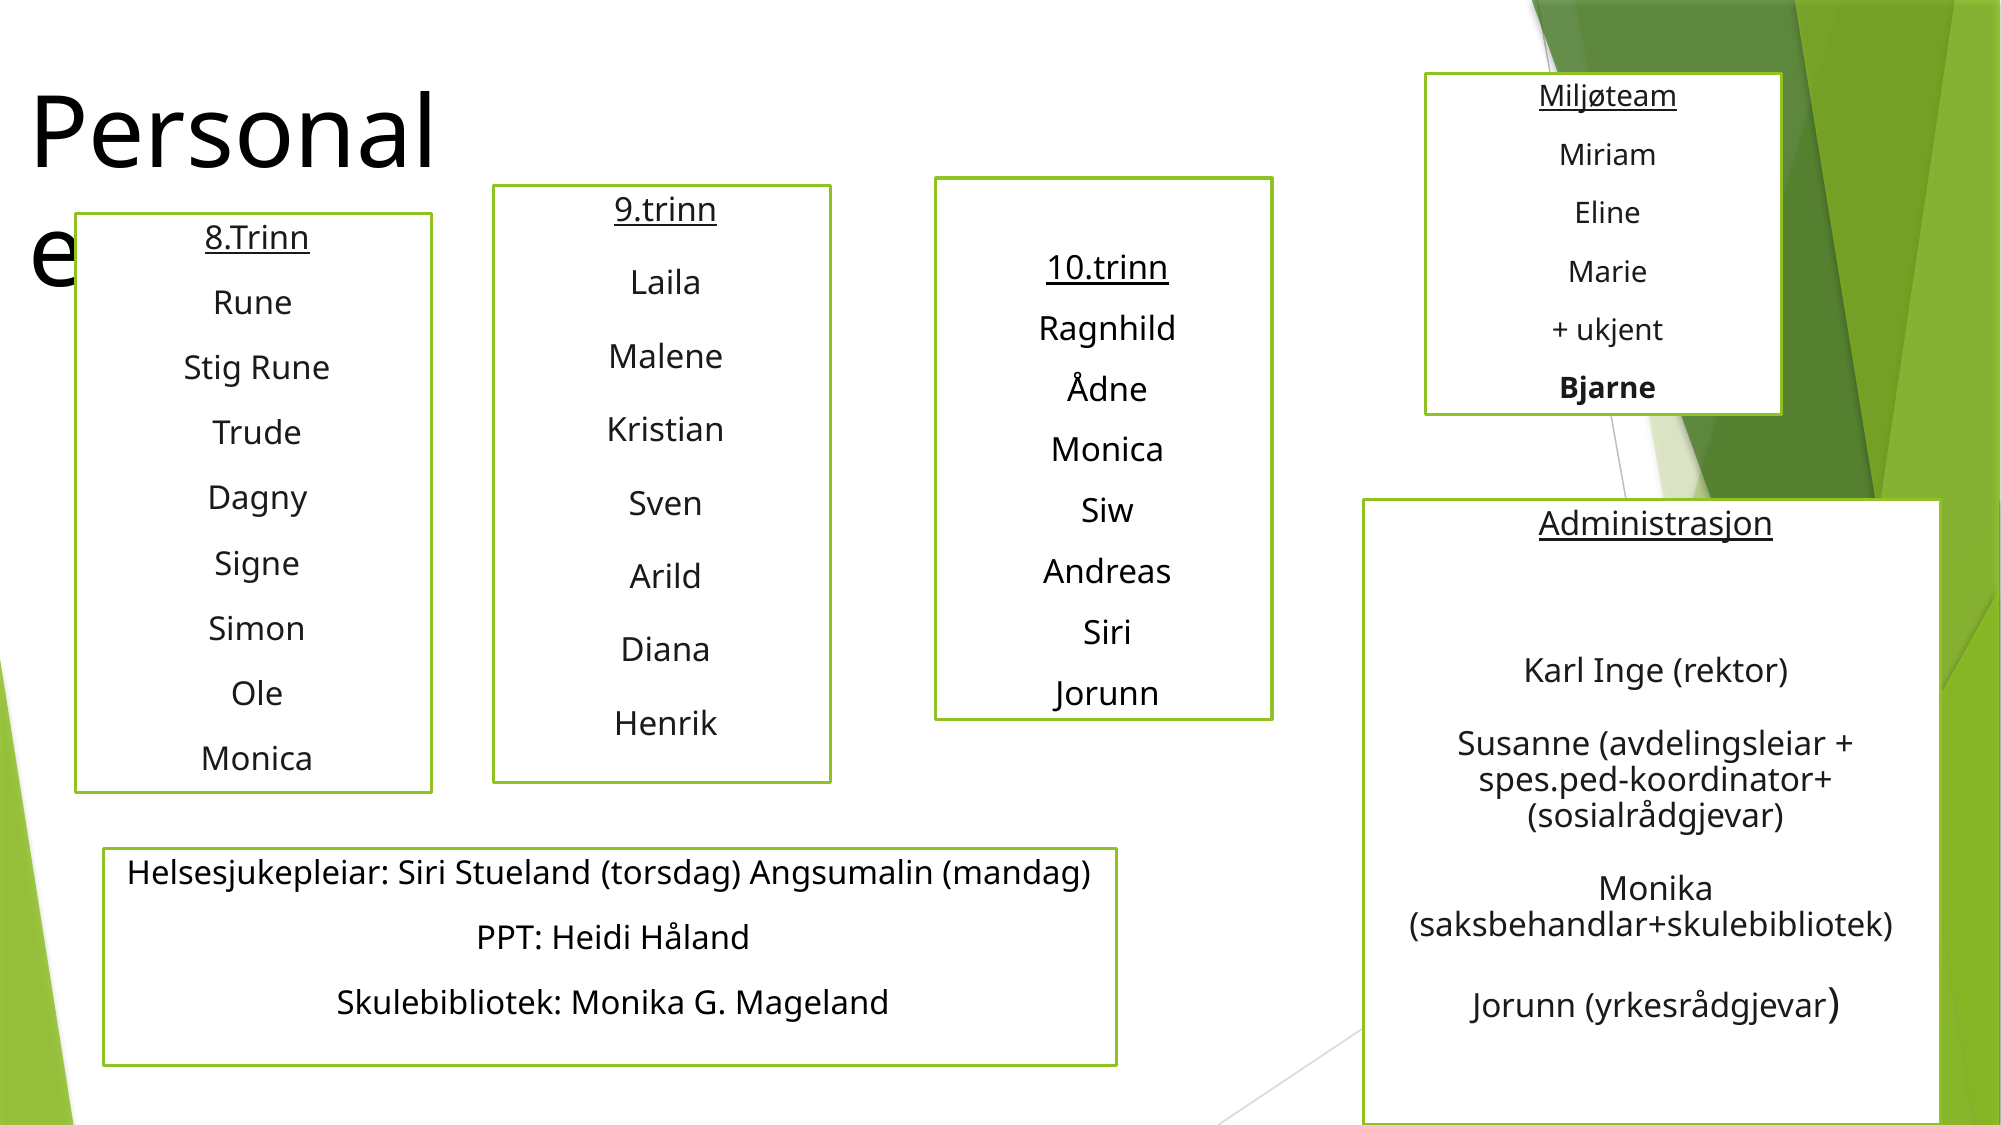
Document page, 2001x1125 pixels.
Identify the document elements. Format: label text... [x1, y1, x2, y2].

text_box 9.trinn Laila Malene Kristian Sven Arild Diana Henrik [492, 184, 832, 784]
list Personalet [13, 59, 494, 214]
text_box Administrasjon Karl Inge (rektor) Susanne (avdelingsleiar + spes.ped-koordinator+ (sosialrådgjevar) Monika (saksbehandlar+skulebibliotek) Jorunn (yrkesrådgjevar) [1362, 498, 1942, 1125]
list 10.trinn Ragnhild Ådne Monica Siw Andreas Siri Jorunn [934, 176, 1274, 721]
text_box Miljøteam Miriam Eline Marie + ukjent Bjarne [1424, 72, 1783, 416]
text_box 8.Trinn Rune Stig Rune Trude Dagny Signe Simon Ole Monica [74, 212, 433, 794]
text_box Helsesjukepleiar: Siri Stueland (torsdag) Angsumalin (mandag) PPT: Heidi Håland Skulebibliotek: Monika G. Mageland [102, 847, 1118, 1067]
